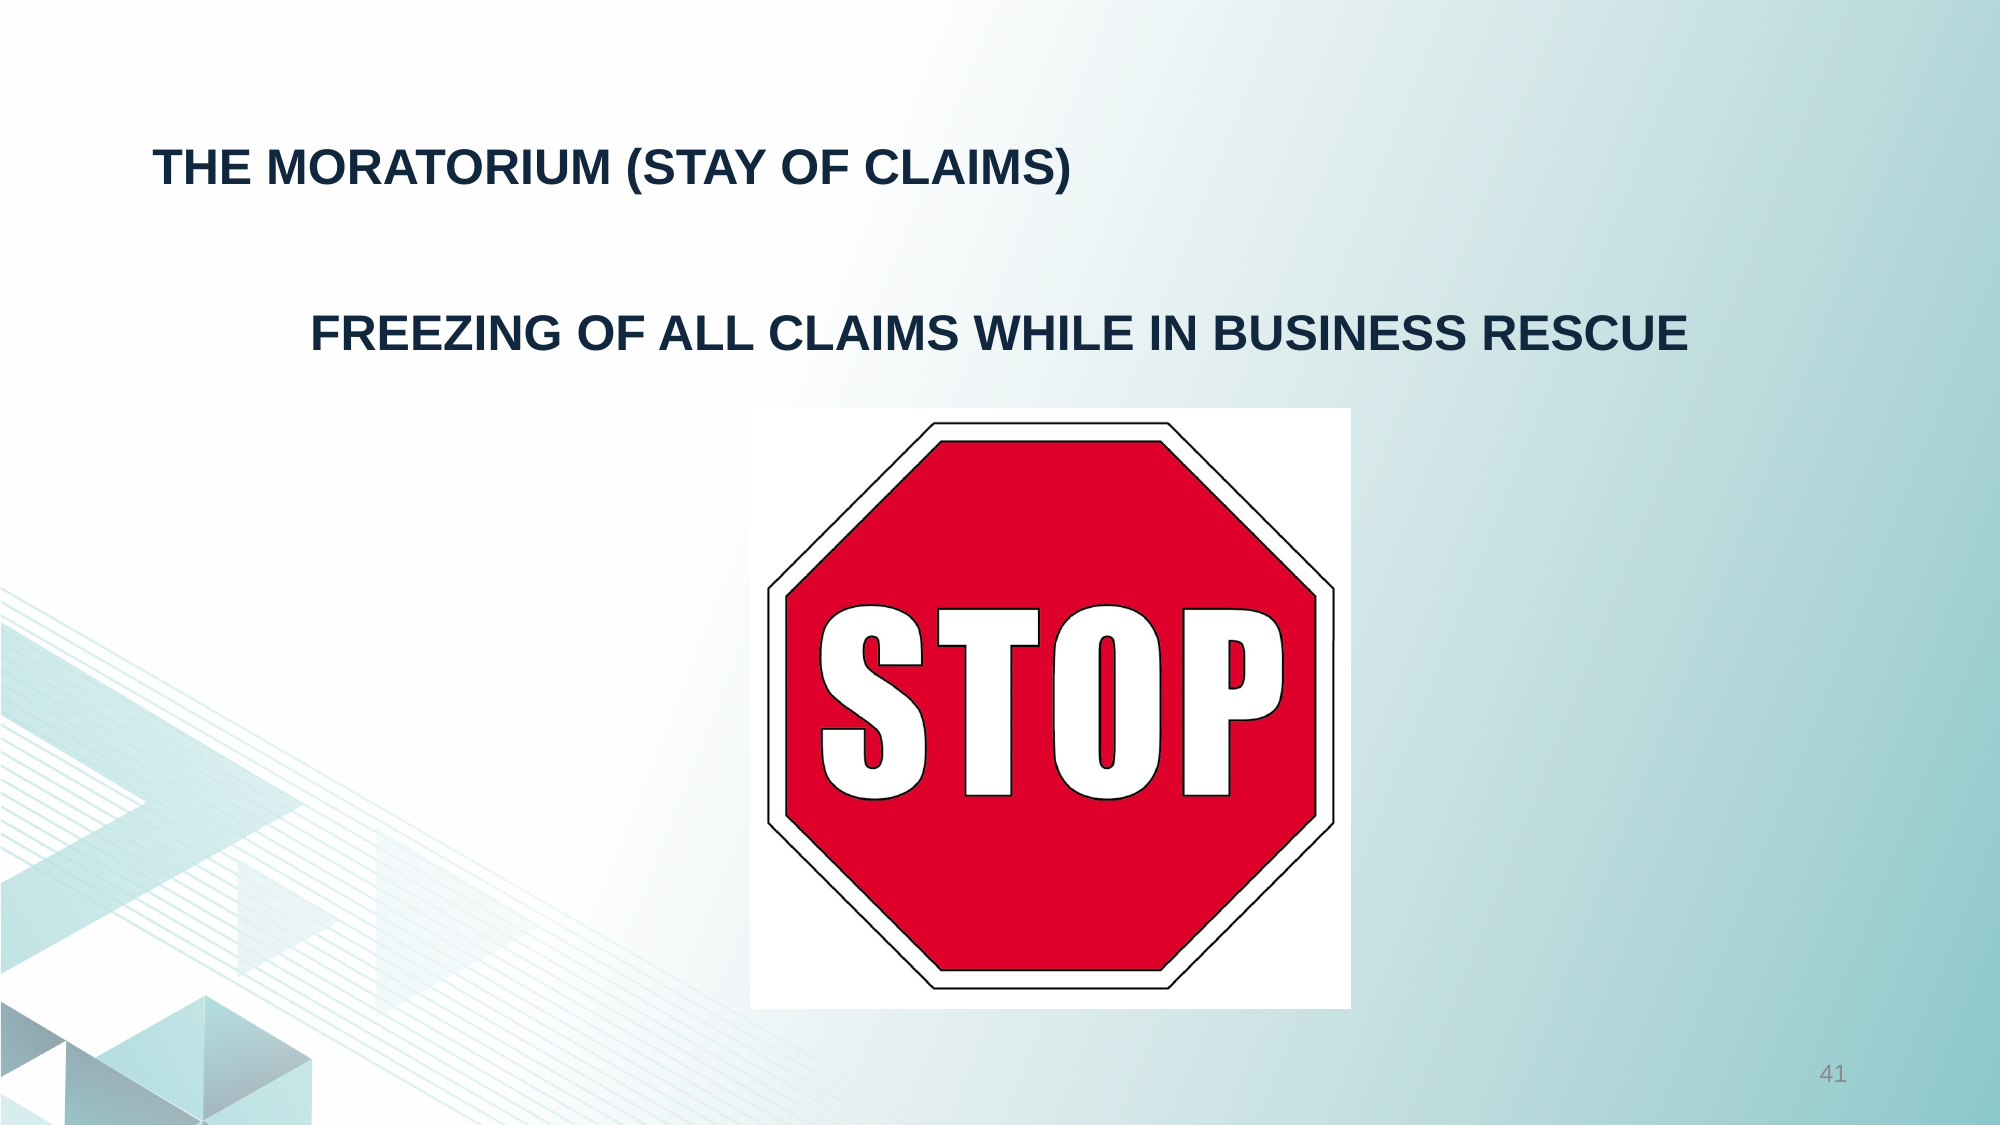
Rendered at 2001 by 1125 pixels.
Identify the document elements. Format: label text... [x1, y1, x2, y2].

title the Moratorium (STAY OF CLAIMS) [137, 59, 1863, 278]
list FREEZING OF ALL CLAIMS WHILE IN BUSINESS RESCUE [137, 299, 1863, 1014]
picture [0, 0, 2000, 1125]
slide_number 41 [1412, 1042, 1863, 1103]
